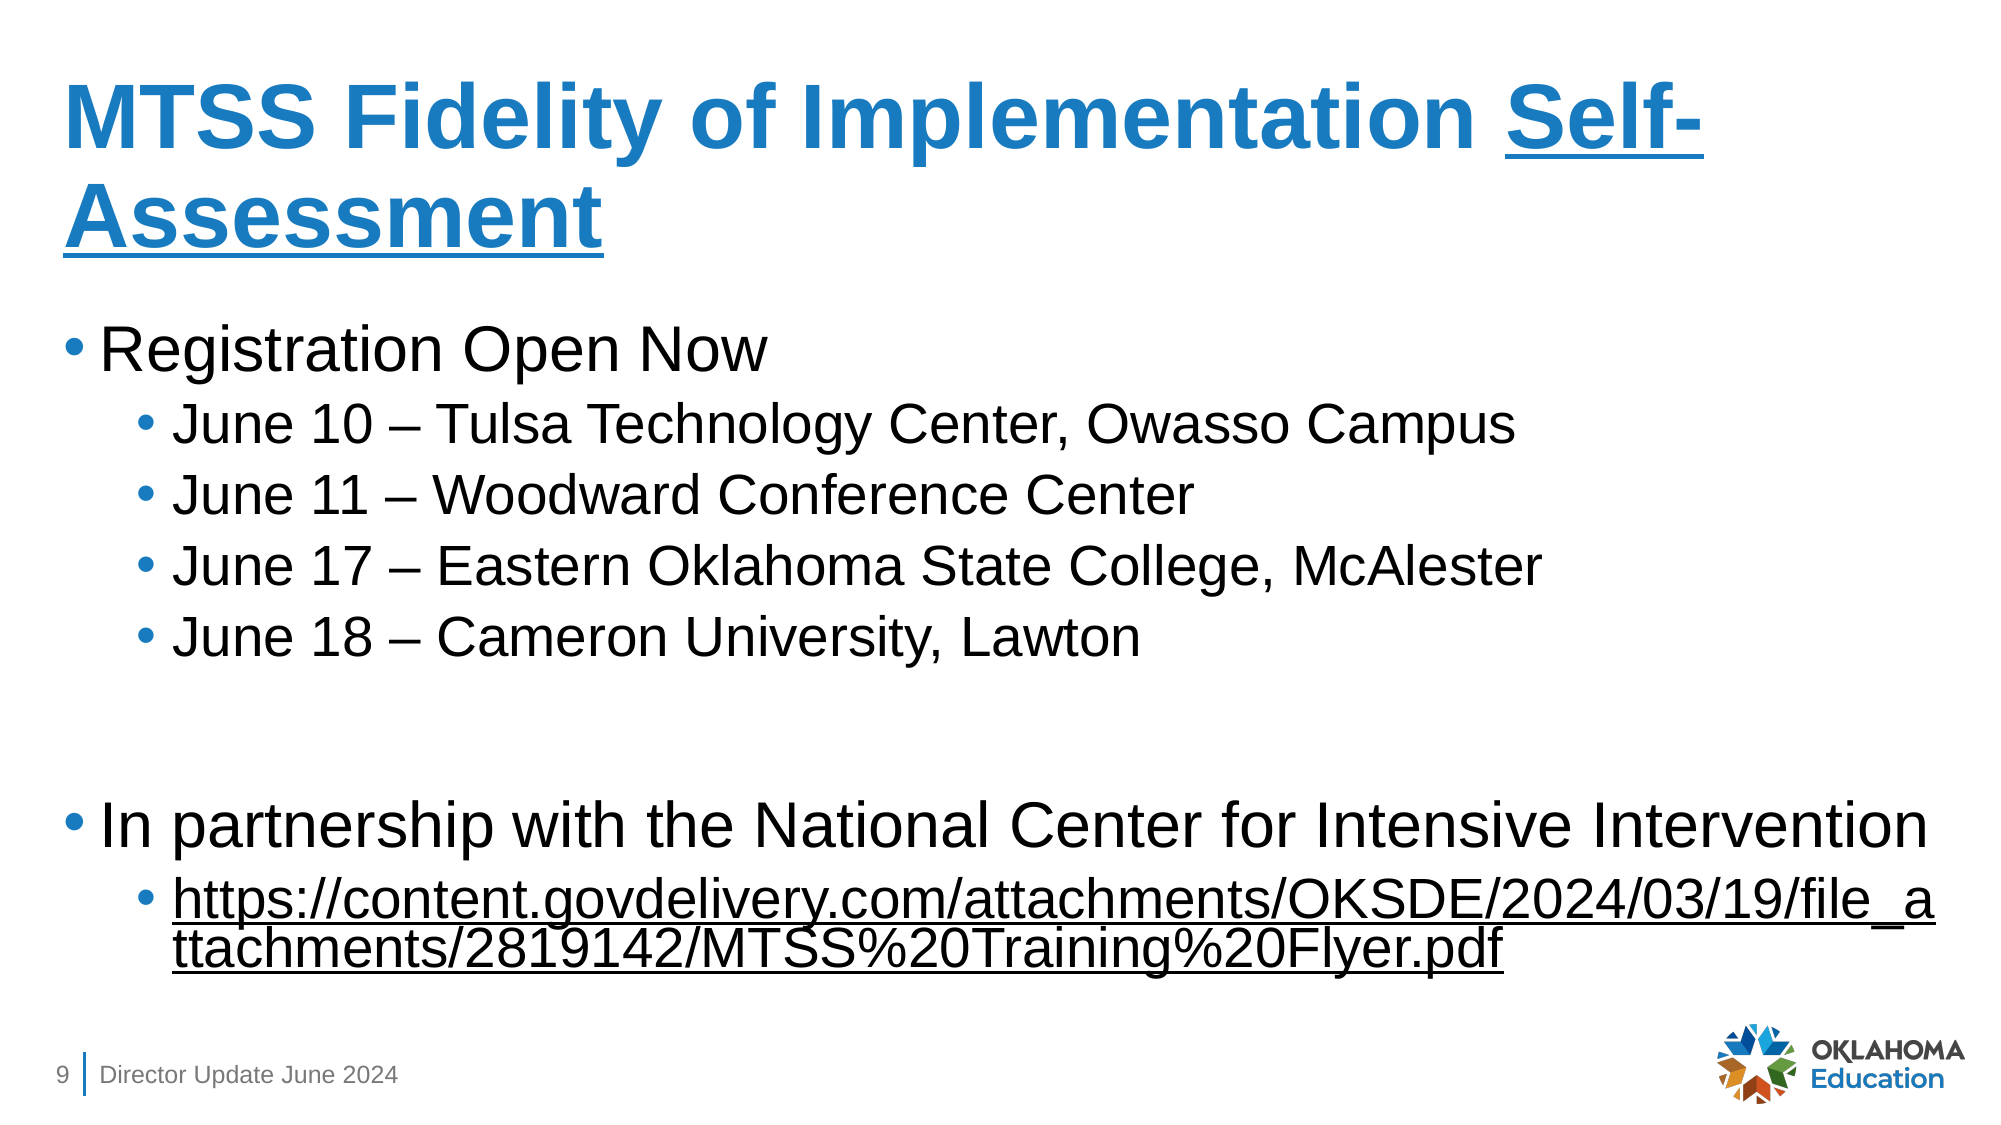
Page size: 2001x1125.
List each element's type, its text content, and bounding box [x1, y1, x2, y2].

list Registration Open Now June 10 – Tulsa Technology Center, Owasso Campus June 11 – Woodward Conference Center June 17 – Eastern Oklahoma State College, McAlester June 18 – Cameron University, Lawton In partnership with the National Center for Intensive Intervention https://content.govdelivery.com/attachments/OKSDE/2024/03/19/file_attachments/2819142/MTSS%20Training%20Flyer.pdf [48, 299, 1952, 1014]
picture [1717, 1024, 1965, 1104]
title MTSS Fidelity of Implementation Self-Assessment [48, 59, 1952, 278]
slide_number 9 [0, 1043, 85, 1104]
footer Director Update June 2024 [85, 1043, 1063, 1104]
